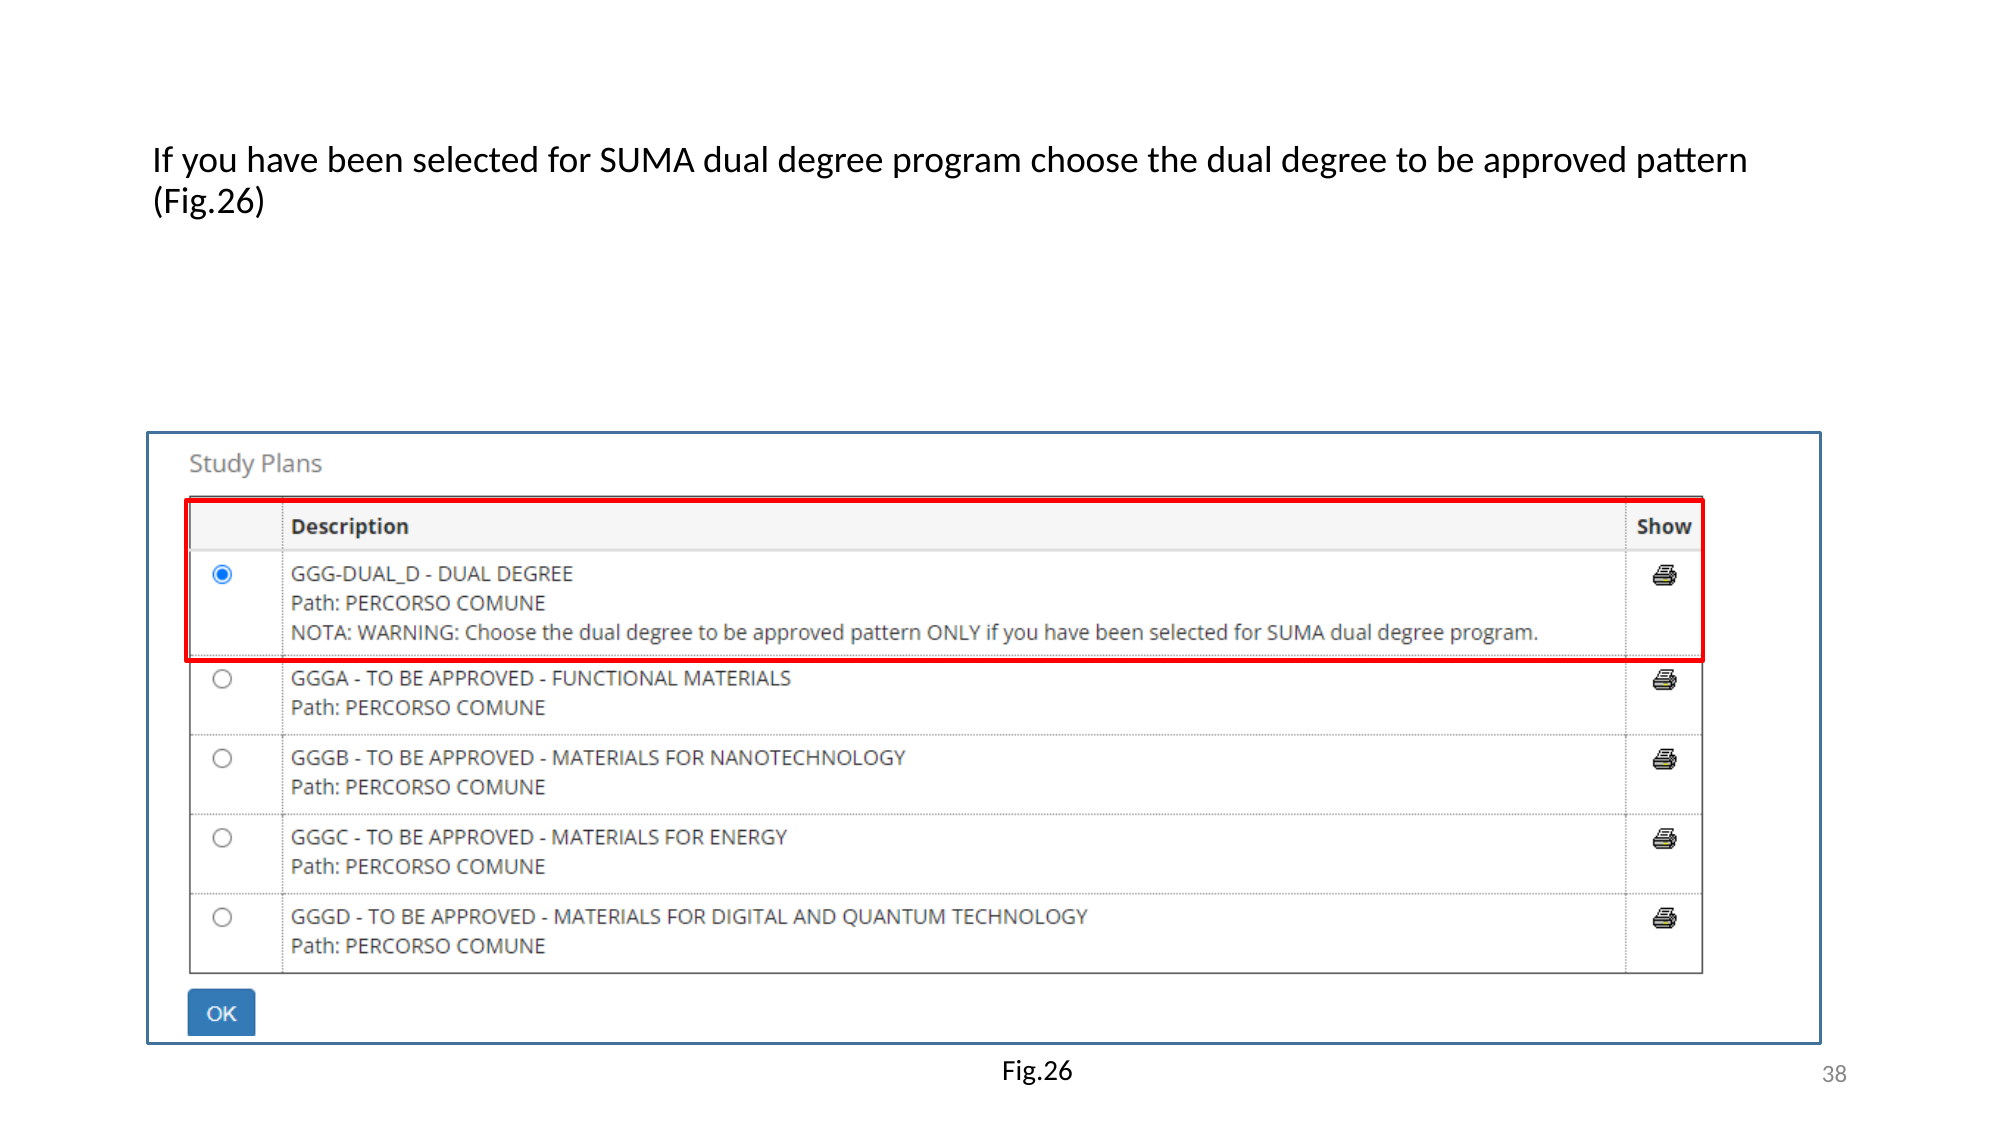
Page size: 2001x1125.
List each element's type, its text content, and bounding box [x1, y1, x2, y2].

title If you have been selected for SUMA dual degree program choose the dual degree to be approved pattern (Fig.26) [137, 93, 1863, 373]
slide_number ‹#› [1412, 1042, 1863, 1103]
text_box Fig.26 [972, 1045, 1103, 1094]
list [137, 373, 1863, 1014]
picture [185, 440, 1719, 1036]
text_box [147, 432, 1821, 1044]
